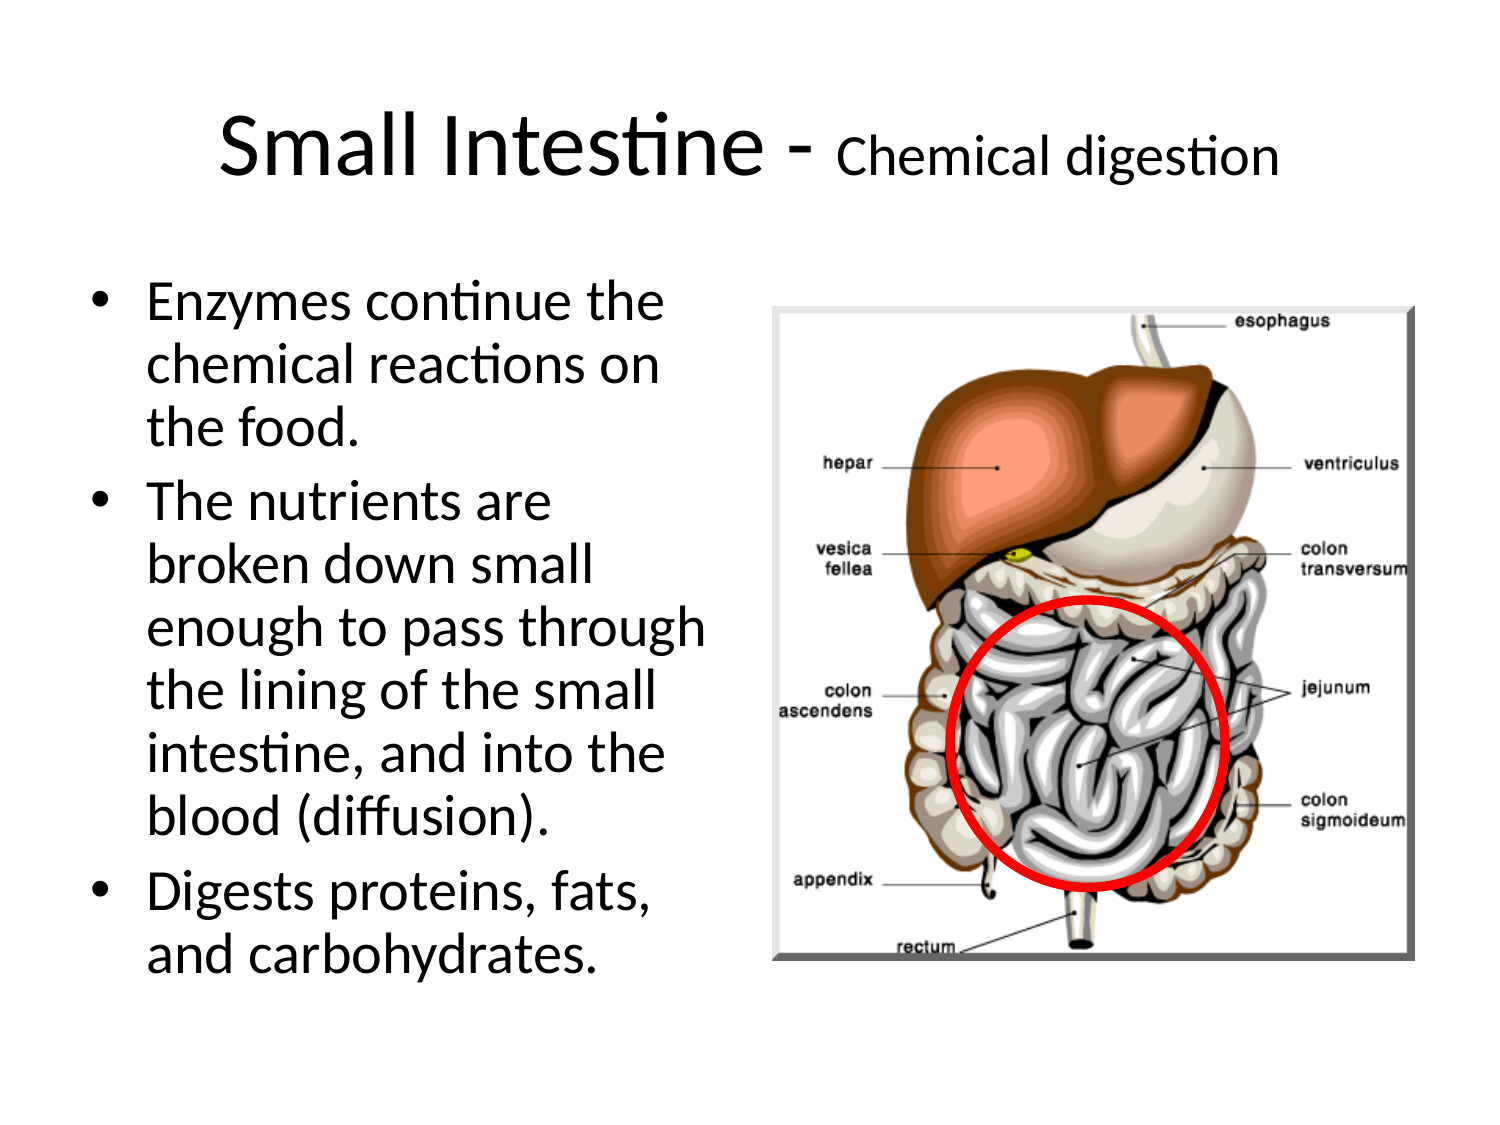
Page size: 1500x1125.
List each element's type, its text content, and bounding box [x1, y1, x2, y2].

list Enzymes continue the chemical reactions on the food. The nutrients are broken down small enough to pass through the lining of the small intestine, and into the blood (diffusion). Digests proteins, fats, and carbohydrates. [75, 262, 738, 1005]
title Small Intestine - Chemical digestion [75, 45, 1425, 233]
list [772, 306, 1415, 961]
